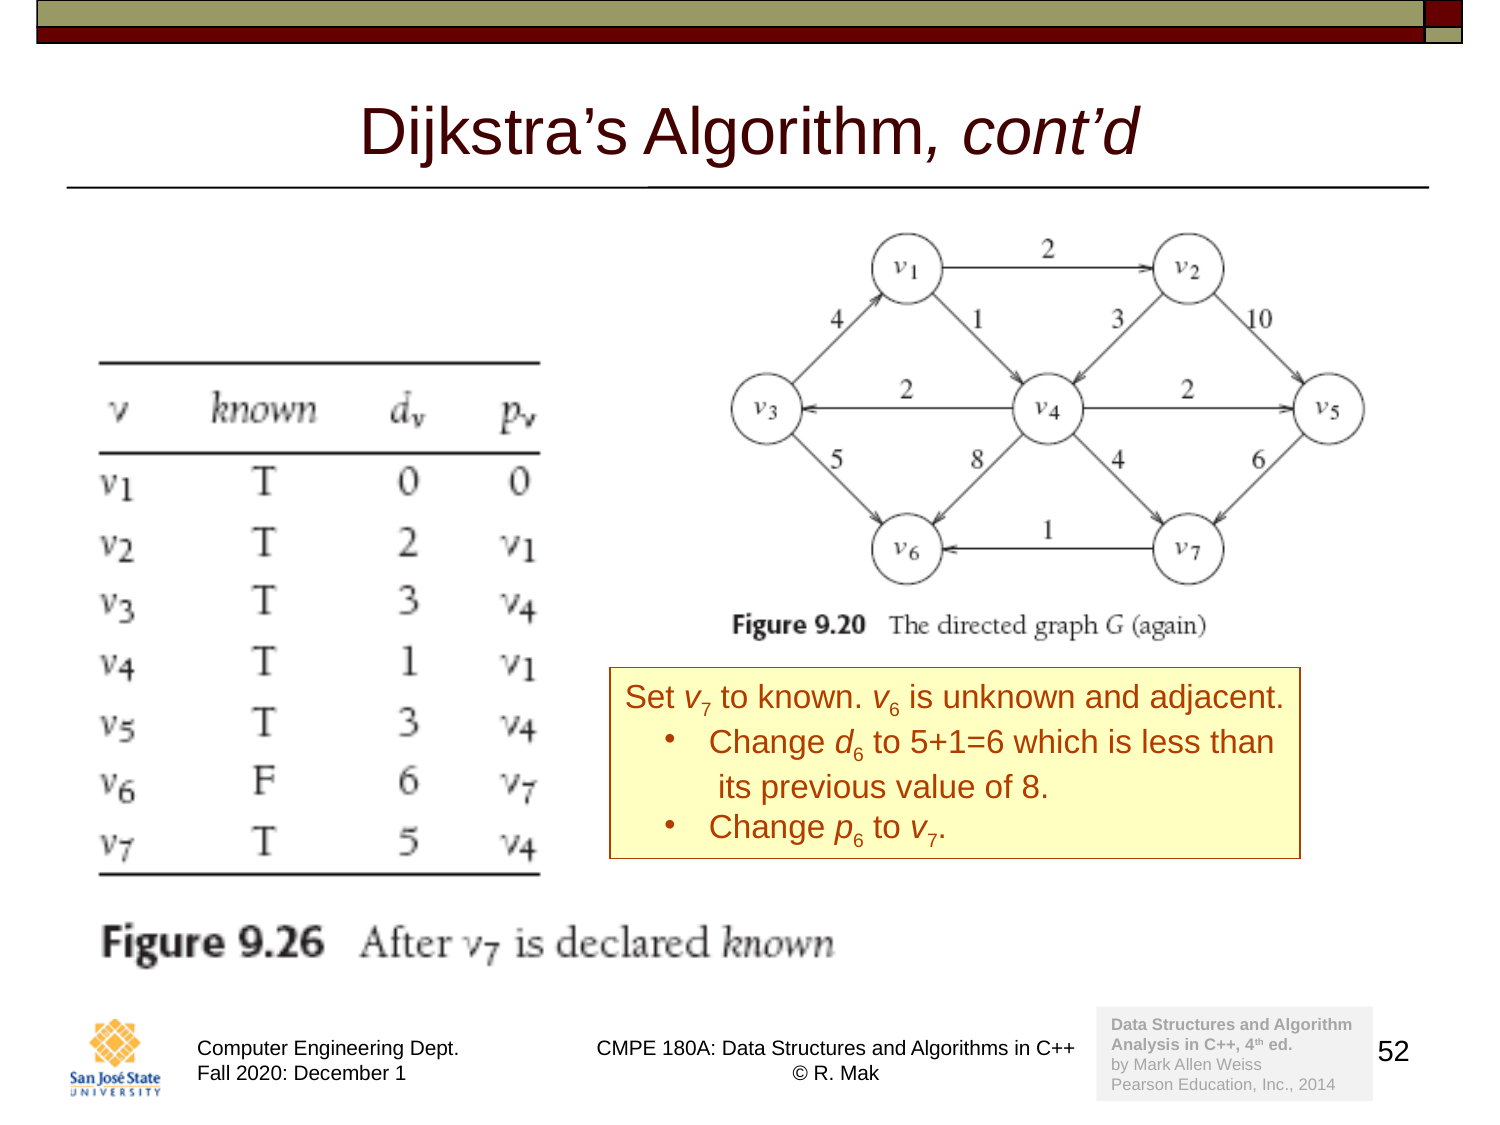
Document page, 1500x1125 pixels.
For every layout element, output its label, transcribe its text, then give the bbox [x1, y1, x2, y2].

title Dijkstra’s Algorithm, cont’d [75, 67, 1425, 175]
text_box Set v7 to known. v6 is unknown and adjacent. Change d6 to 5+1=6 which is less than its previous value of 8. Change p6 to v7. [921, 679, 1301, 859]
text_box Data Structures and Algorithm Analysis in C++, 4th ed. by Mark Allen Weiss Pearson Education, Inc., 2014 [1096, 1006, 1373, 1102]
slide_number 52 [1373, 1025, 1425, 1100]
picture [59, 232, 1396, 1112]
